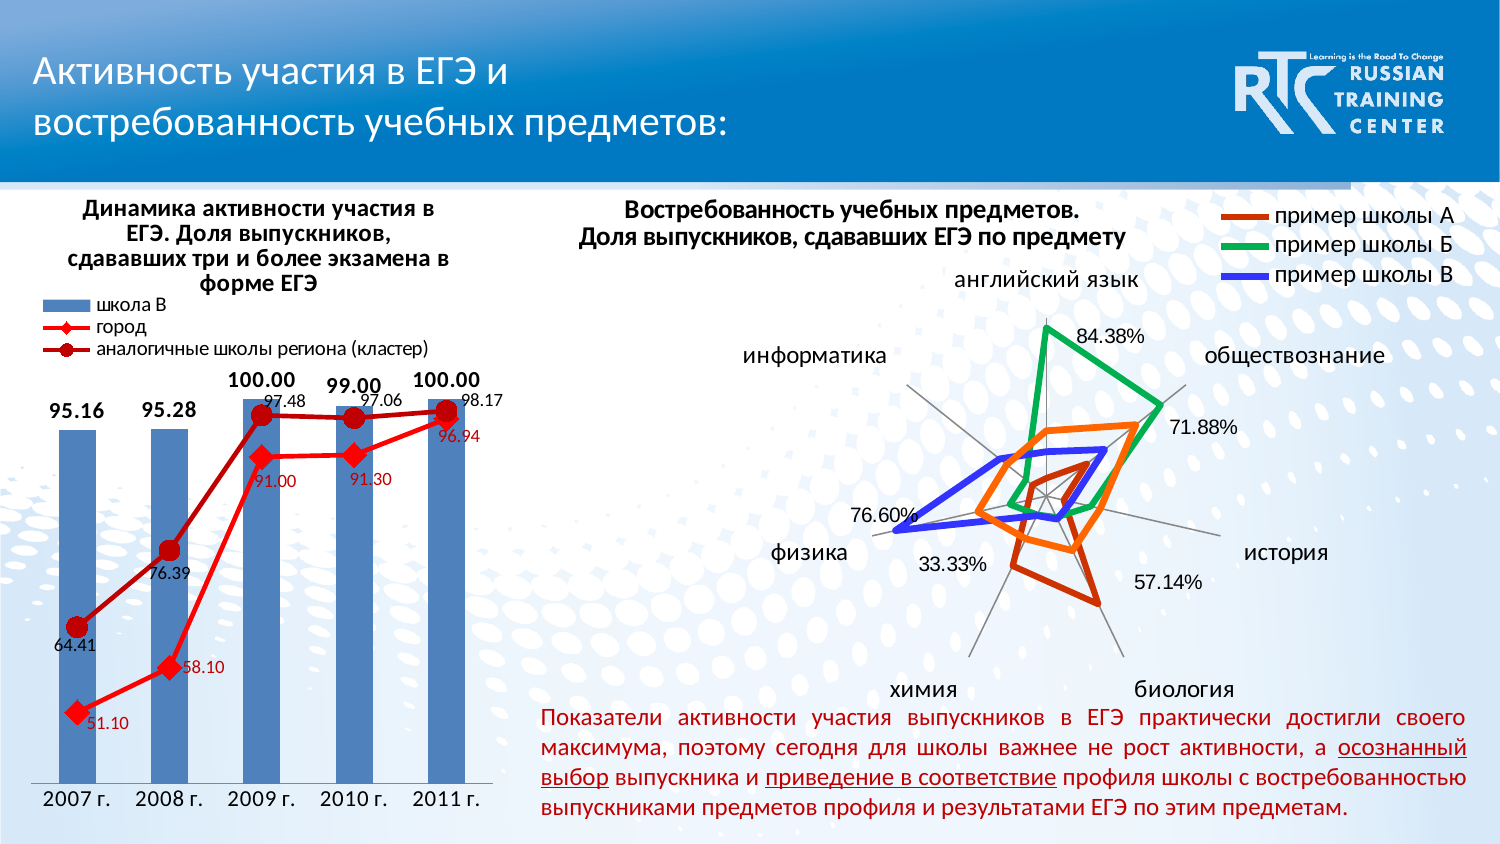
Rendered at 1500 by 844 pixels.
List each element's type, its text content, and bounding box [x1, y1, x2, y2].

chart [573, 189, 1500, 722]
text_box Показатели активности участия выпускников в ЕГЭ практически достигли своего максимума, поэтому сегодня для школы важнее не рост активности, а осознанный выбор выпускника и приведение в соответствие профиля школы с востребованностью выпускниками предметов профиля и результатами ЕГЭ по этим предметам. [525, 693, 1483, 827]
picture [0, 0, 1500, 844]
chart [17, 189, 514, 830]
